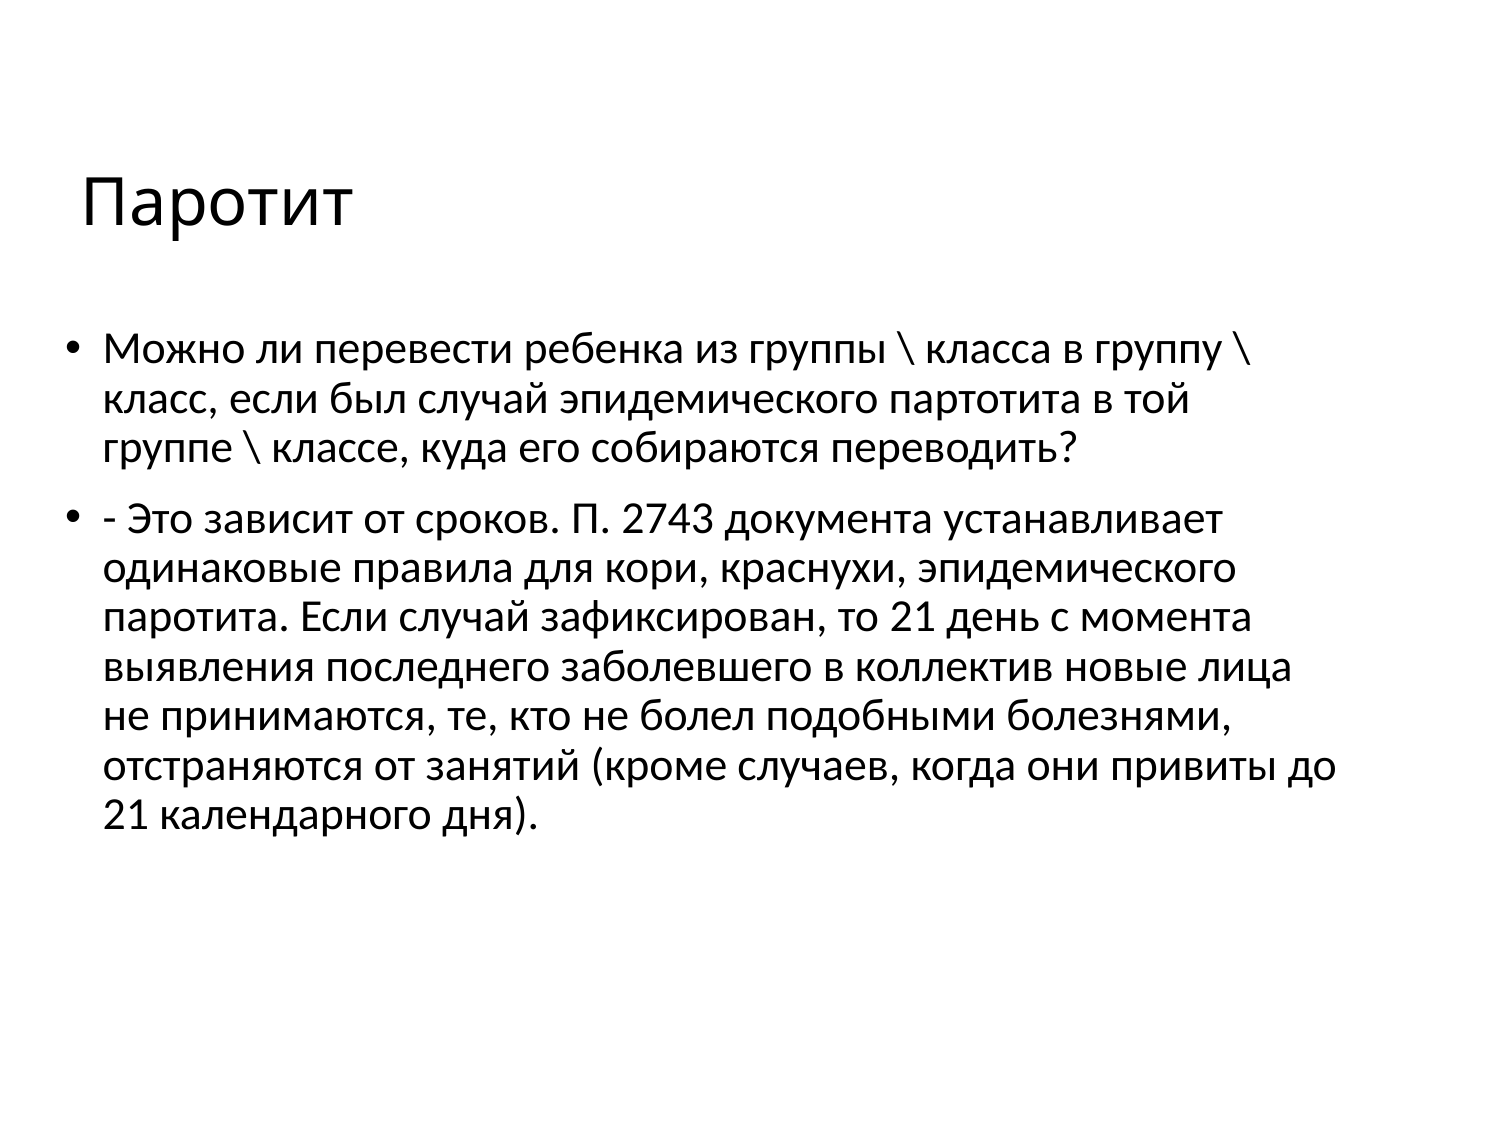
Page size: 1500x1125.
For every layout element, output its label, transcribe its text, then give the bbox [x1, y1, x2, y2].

title Паротит [65, 152, 1345, 256]
list Можно ли перевести ребенка из группы \ класса в группу \ класс, если был случай эпидемического партотита в той группе \ классе, куда его собираются переводить? - Это зависит от сроков. П. 2743 документа устанавливает одинаковые правила для кори, краснухи, эпидемического паротита. Если случай зафиксирован, то 21 день с момента выявления последнего заболевшего в коллектив новые лица не принимаются, те, кто не болел подобными болезнями, отстраняются от занятий (кроме случаев, когда они привиты до 21 календарного дня). [50, 316, 1361, 1066]
